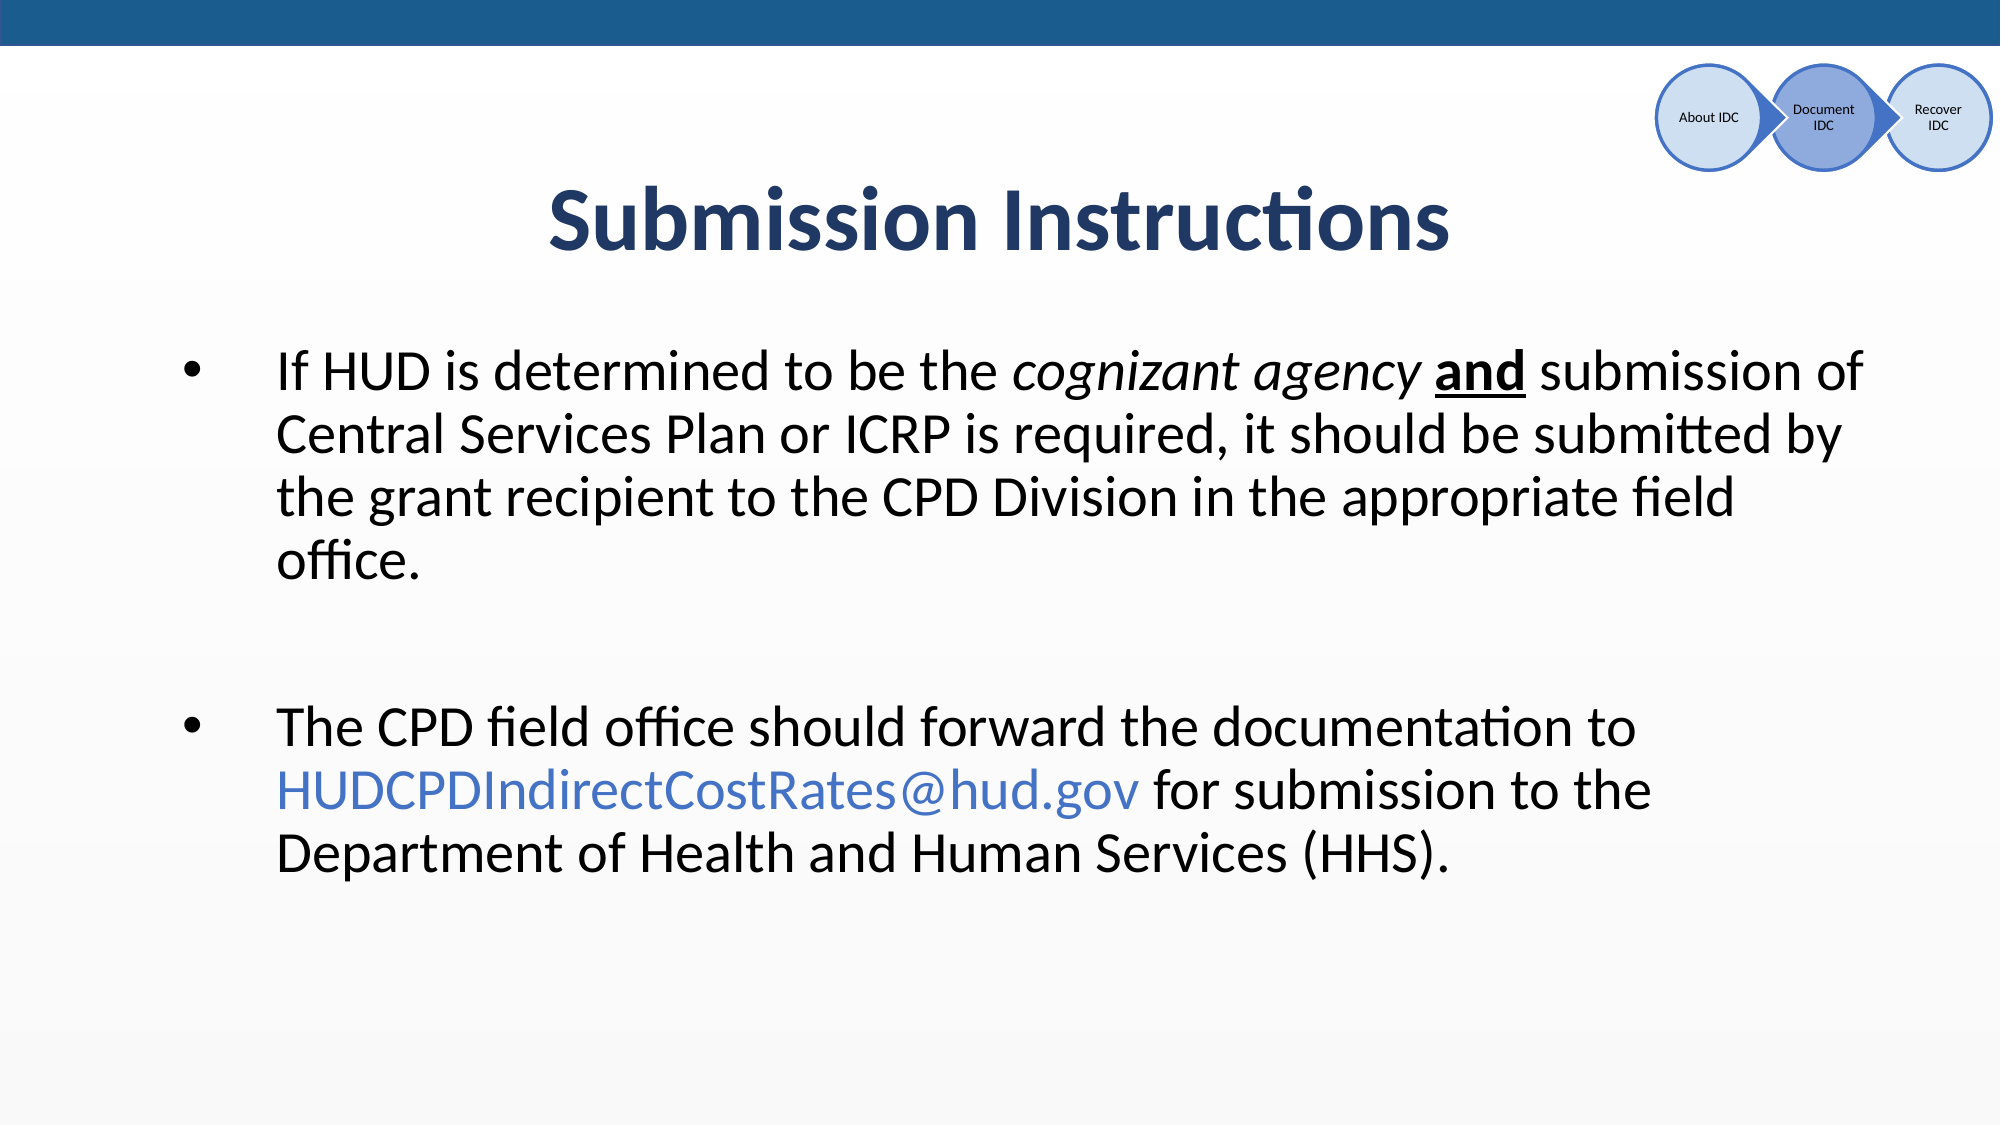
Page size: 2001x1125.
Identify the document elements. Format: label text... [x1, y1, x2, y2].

subtitle If HUD is determined to be the cognizant agency and submission of Central Services Plan or ICRP is required, it should be submitted by the grant recipient to the CPD Division in the appropriate field office. The CPD field office should forward the documentation to HUDCPDIndirectCostRates@hud.gov for submission to the Department of Health and Human Services (HHS). [167, 332, 1890, 842]
text_box [0, 0, 2000, 46]
title Submission Instructions [249, 99, 1750, 278]
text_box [1625, 20, 2000, 216]
